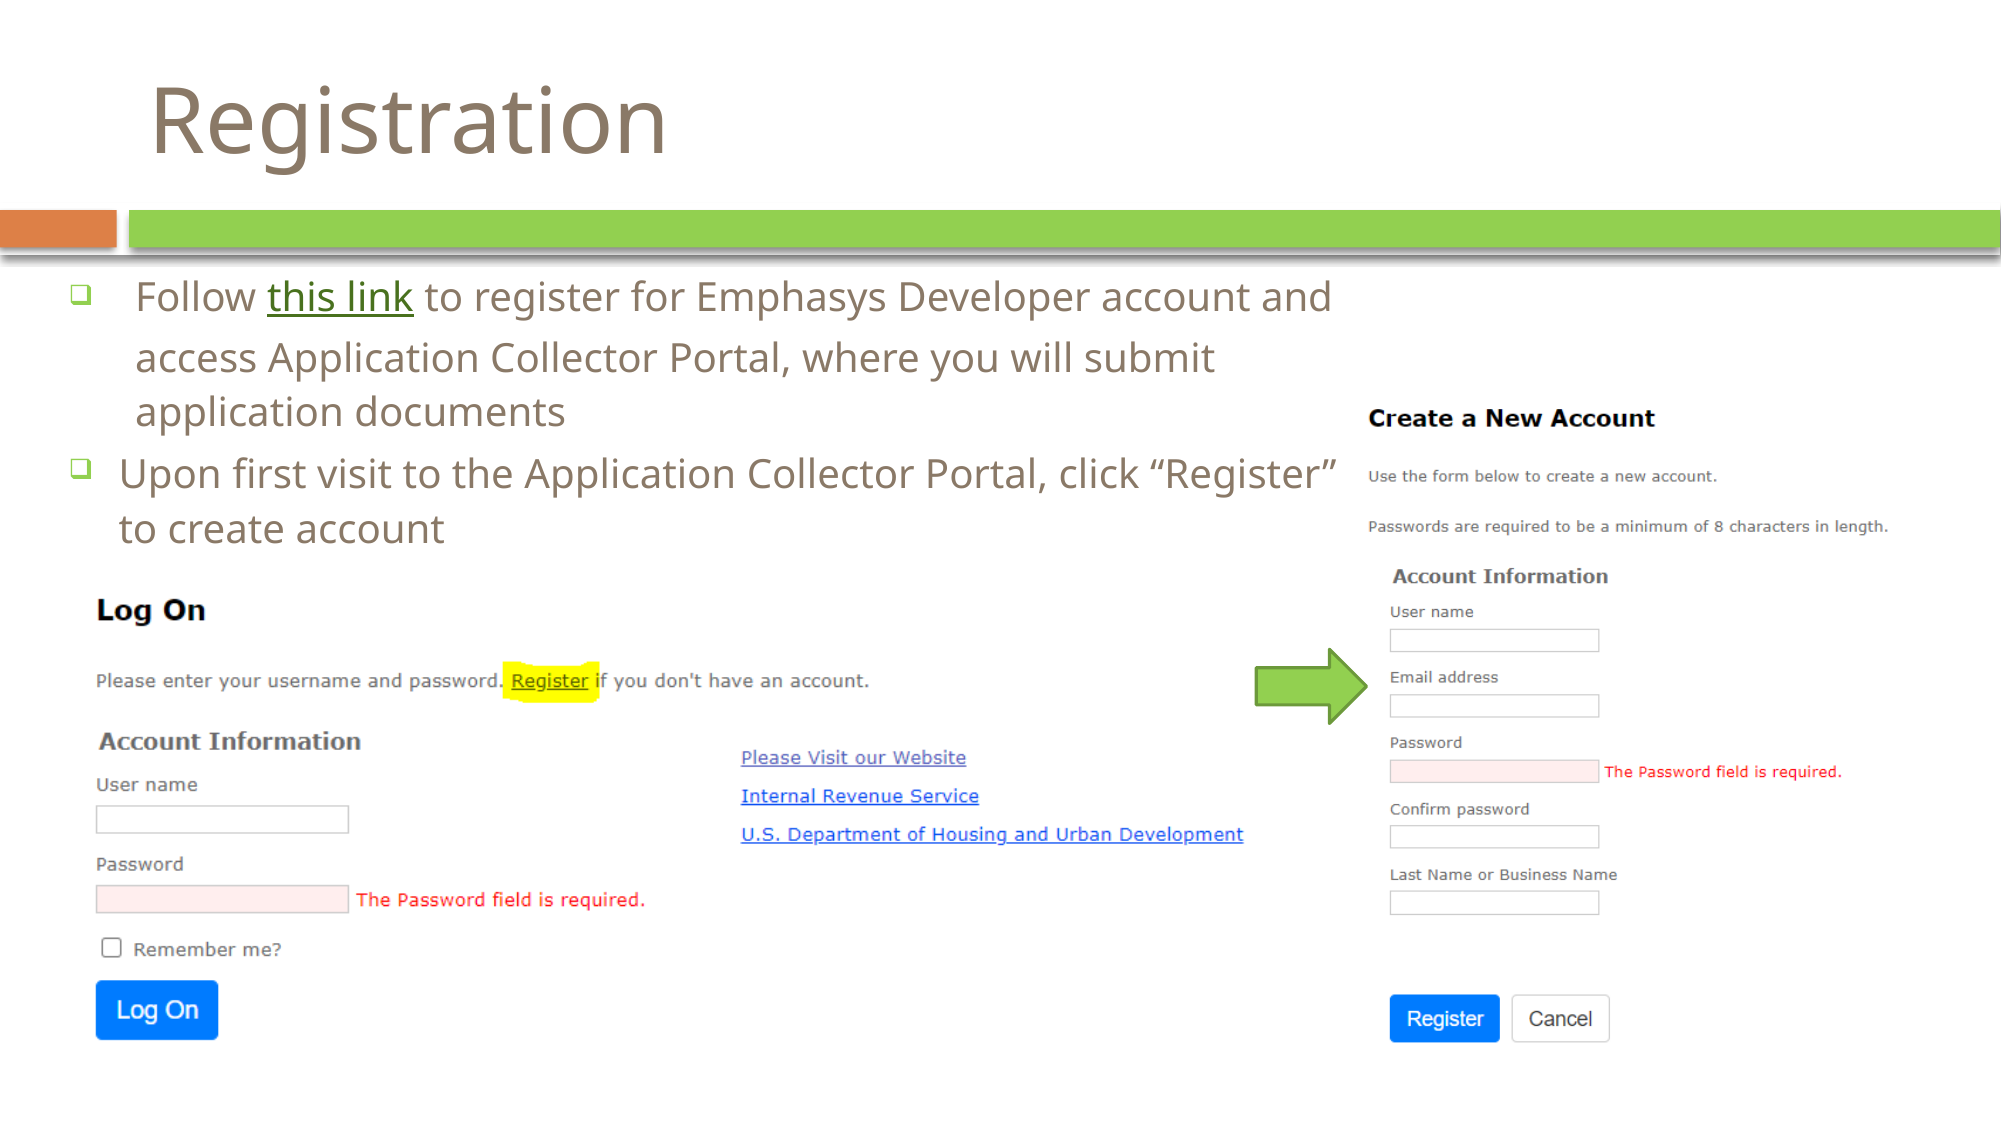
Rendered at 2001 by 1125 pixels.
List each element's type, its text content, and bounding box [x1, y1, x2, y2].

title Registration [133, 35, 1824, 198]
picture [1356, 393, 1898, 1054]
picture [79, 575, 1257, 1054]
text_box [1264, 647, 1350, 725]
list Follow this link to register for Emphasys Developer account and access Application Collector Portal, where you will submit application documents Upon first visit to the Application Collector Portal, click “Register” to create account [53, 256, 1357, 563]
